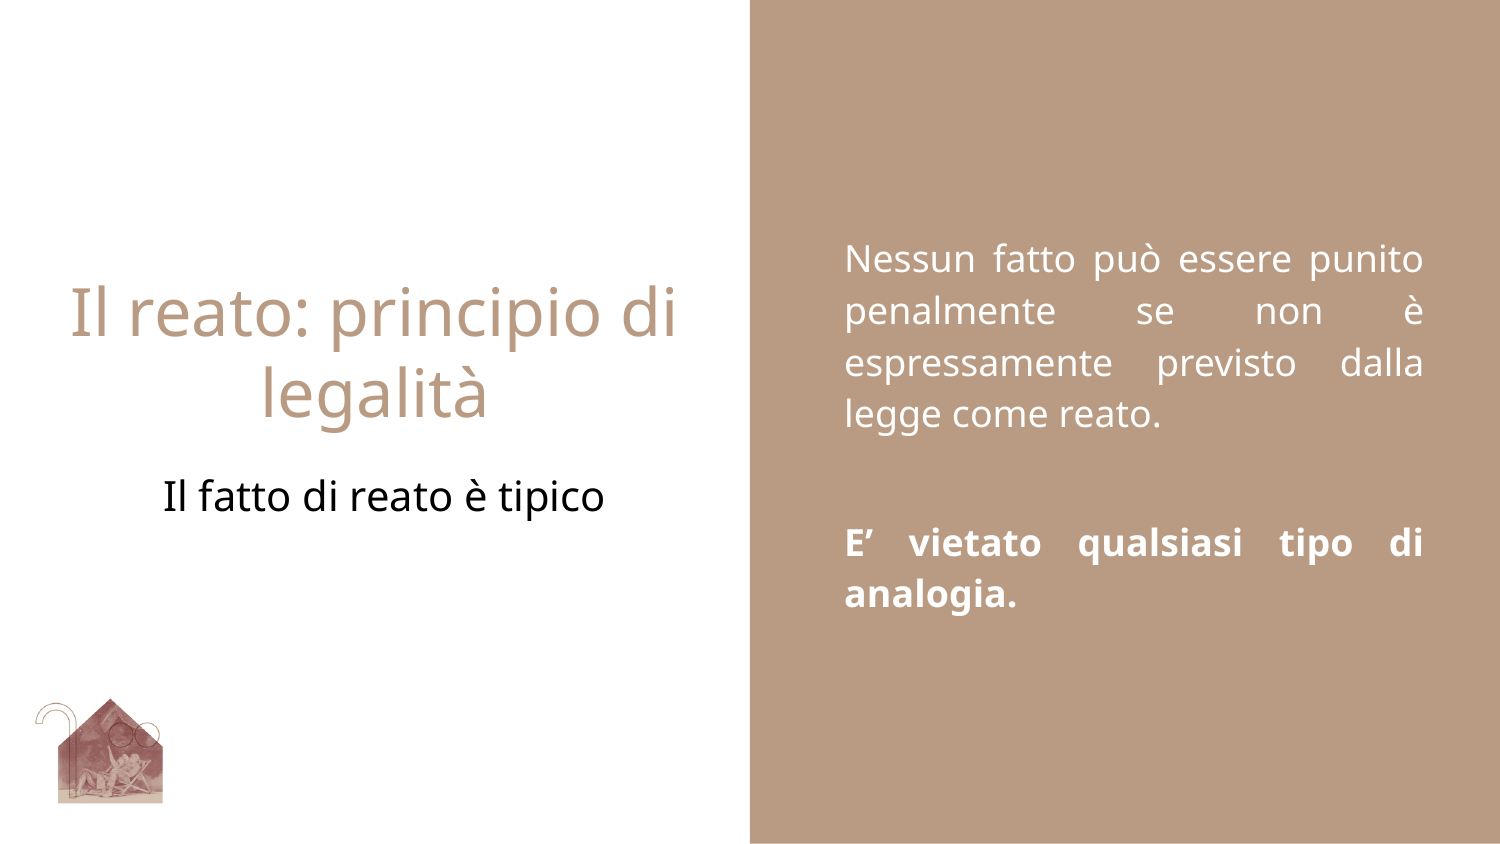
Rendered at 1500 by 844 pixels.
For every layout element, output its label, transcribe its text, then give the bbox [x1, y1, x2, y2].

title Il reato: principio di legalità [43, 152, 708, 446]
subtitle Il fatto di reato è tipico [43, 454, 708, 713]
list Nessun fatto può essere punito penalmente se non è espressamente previsto dalla legge come reato. E’ vietato qualsiasi tipo di analogia. [810, 118, 1440, 725]
picture [0, 0, 749, 844]
